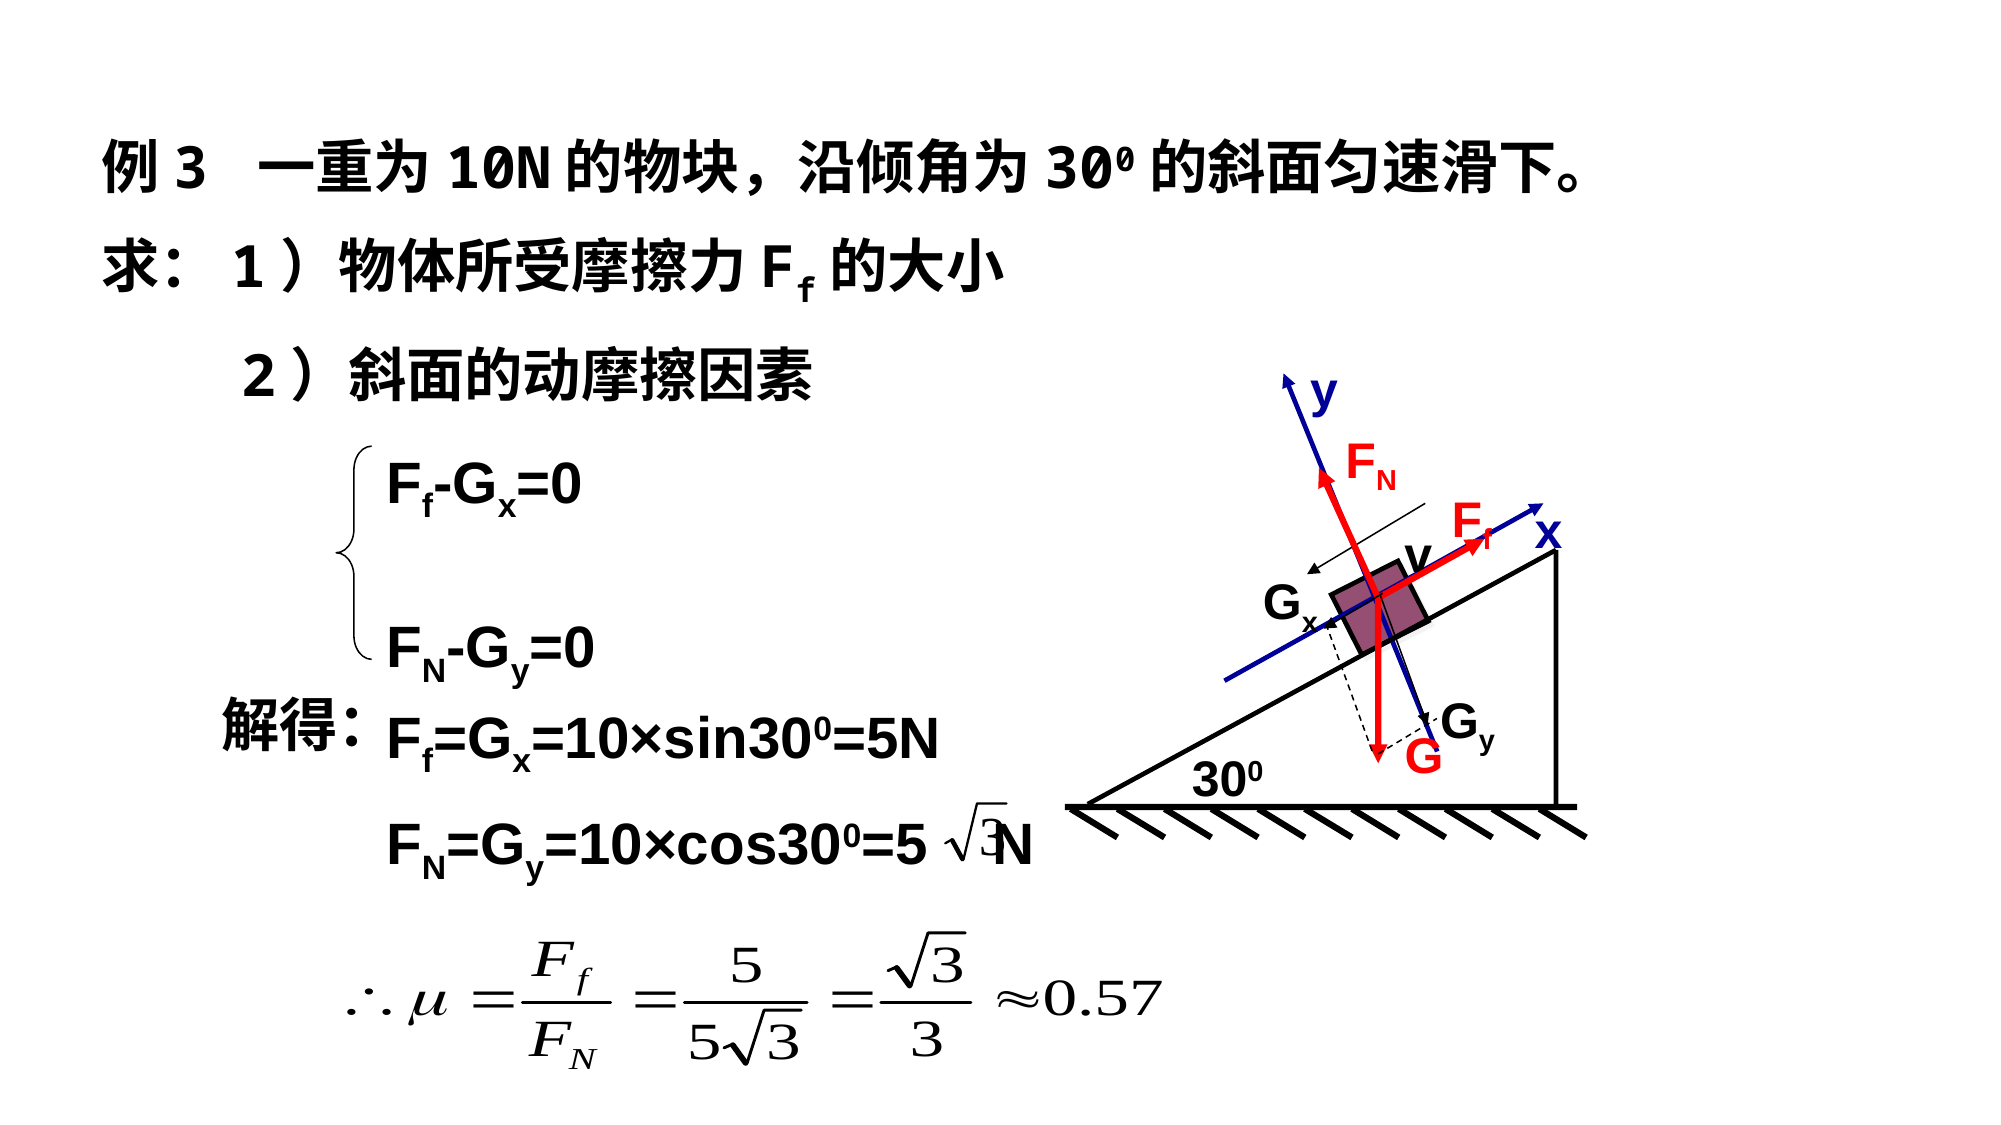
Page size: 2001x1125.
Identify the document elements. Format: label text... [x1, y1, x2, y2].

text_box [1224, 349, 1639, 752]
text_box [1140, 806, 1587, 838]
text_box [1248, 562, 1520, 757]
text_box 300 [1177, 739, 1295, 806]
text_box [206, 680, 1140, 885]
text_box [339, 919, 1177, 1081]
text_box 例3 一重为10N的物块，沿倾角为300的斜面匀速滑下。 求：1）物体所受摩擦力Ff的大小 2）斜面的动摩擦因素 [86, 123, 1758, 416]
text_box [1318, 420, 1532, 792]
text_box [336, 437, 679, 680]
